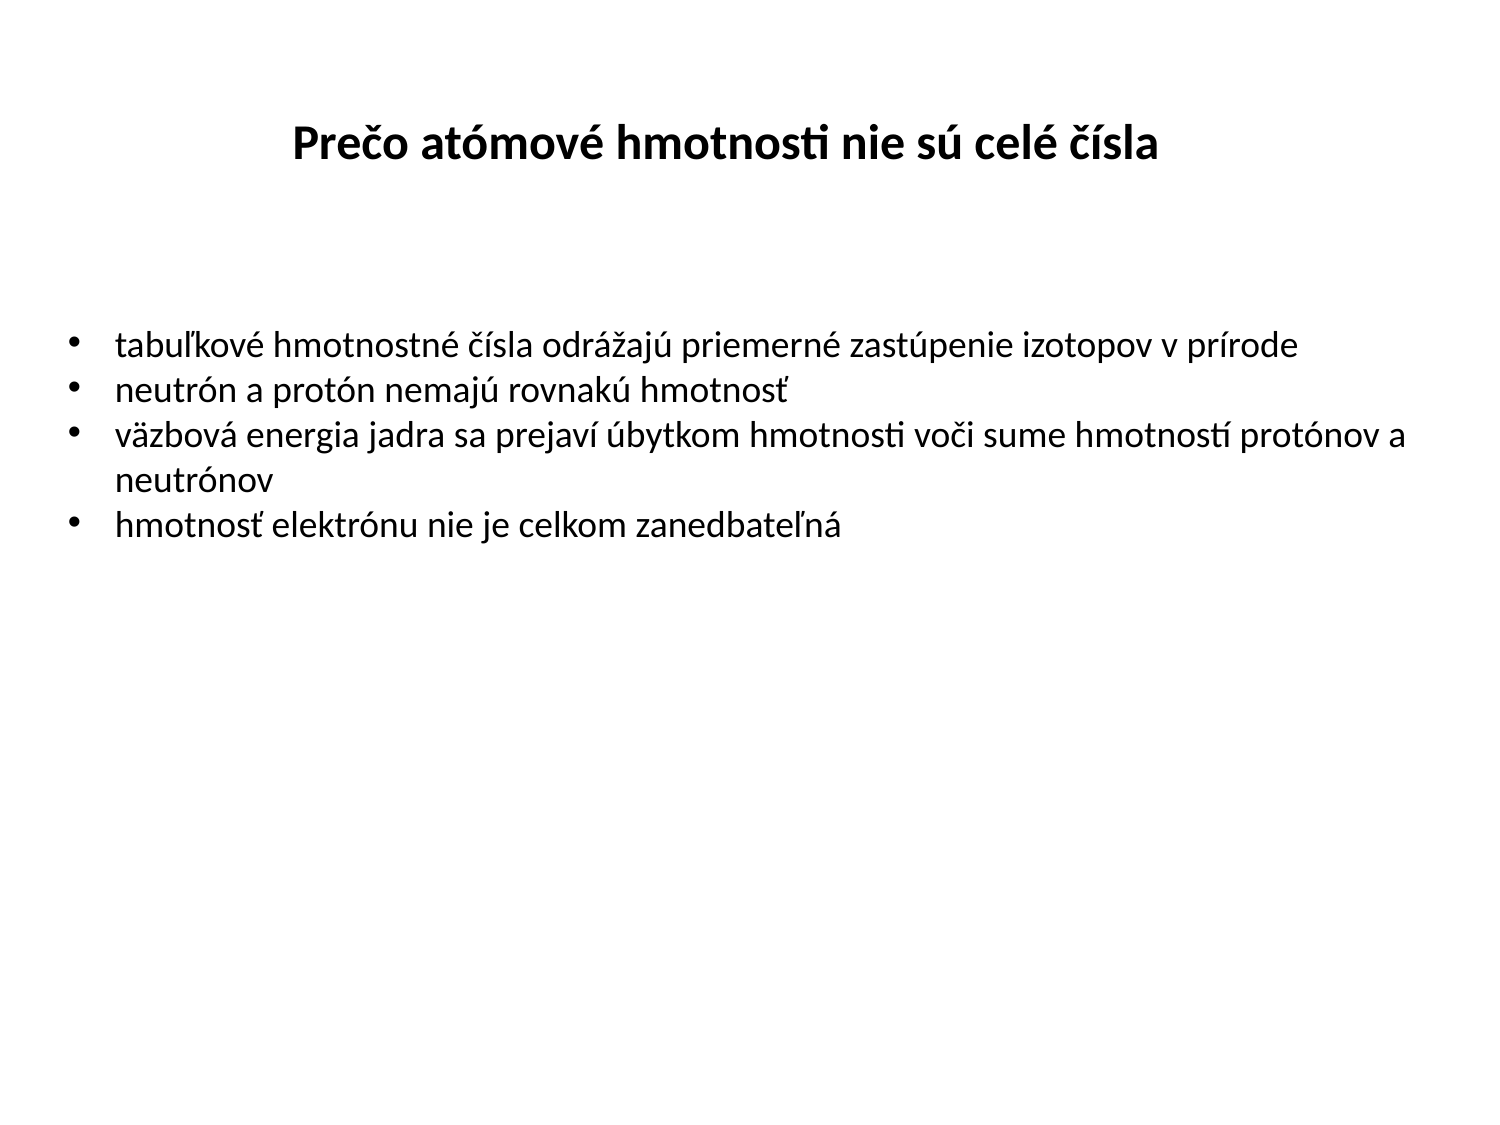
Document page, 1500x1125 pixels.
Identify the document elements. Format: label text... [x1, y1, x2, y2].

text_box Prečo atómové hmotnosti nie sú celé čísla [123, 101, 1329, 177]
text_box tabuľkové hmotnostné čísla odrážajú priemerné zastúpenie izotopov v prírode neutrón a protón nemajú rovnakú hmotnosť väzbová energia jadra sa prejaví úbytkom hmotnosti voči sume hmotností protónov a neutrónov hmotnosť elektrónu nie je celkom zanedbateľná [53, 267, 1436, 552]
